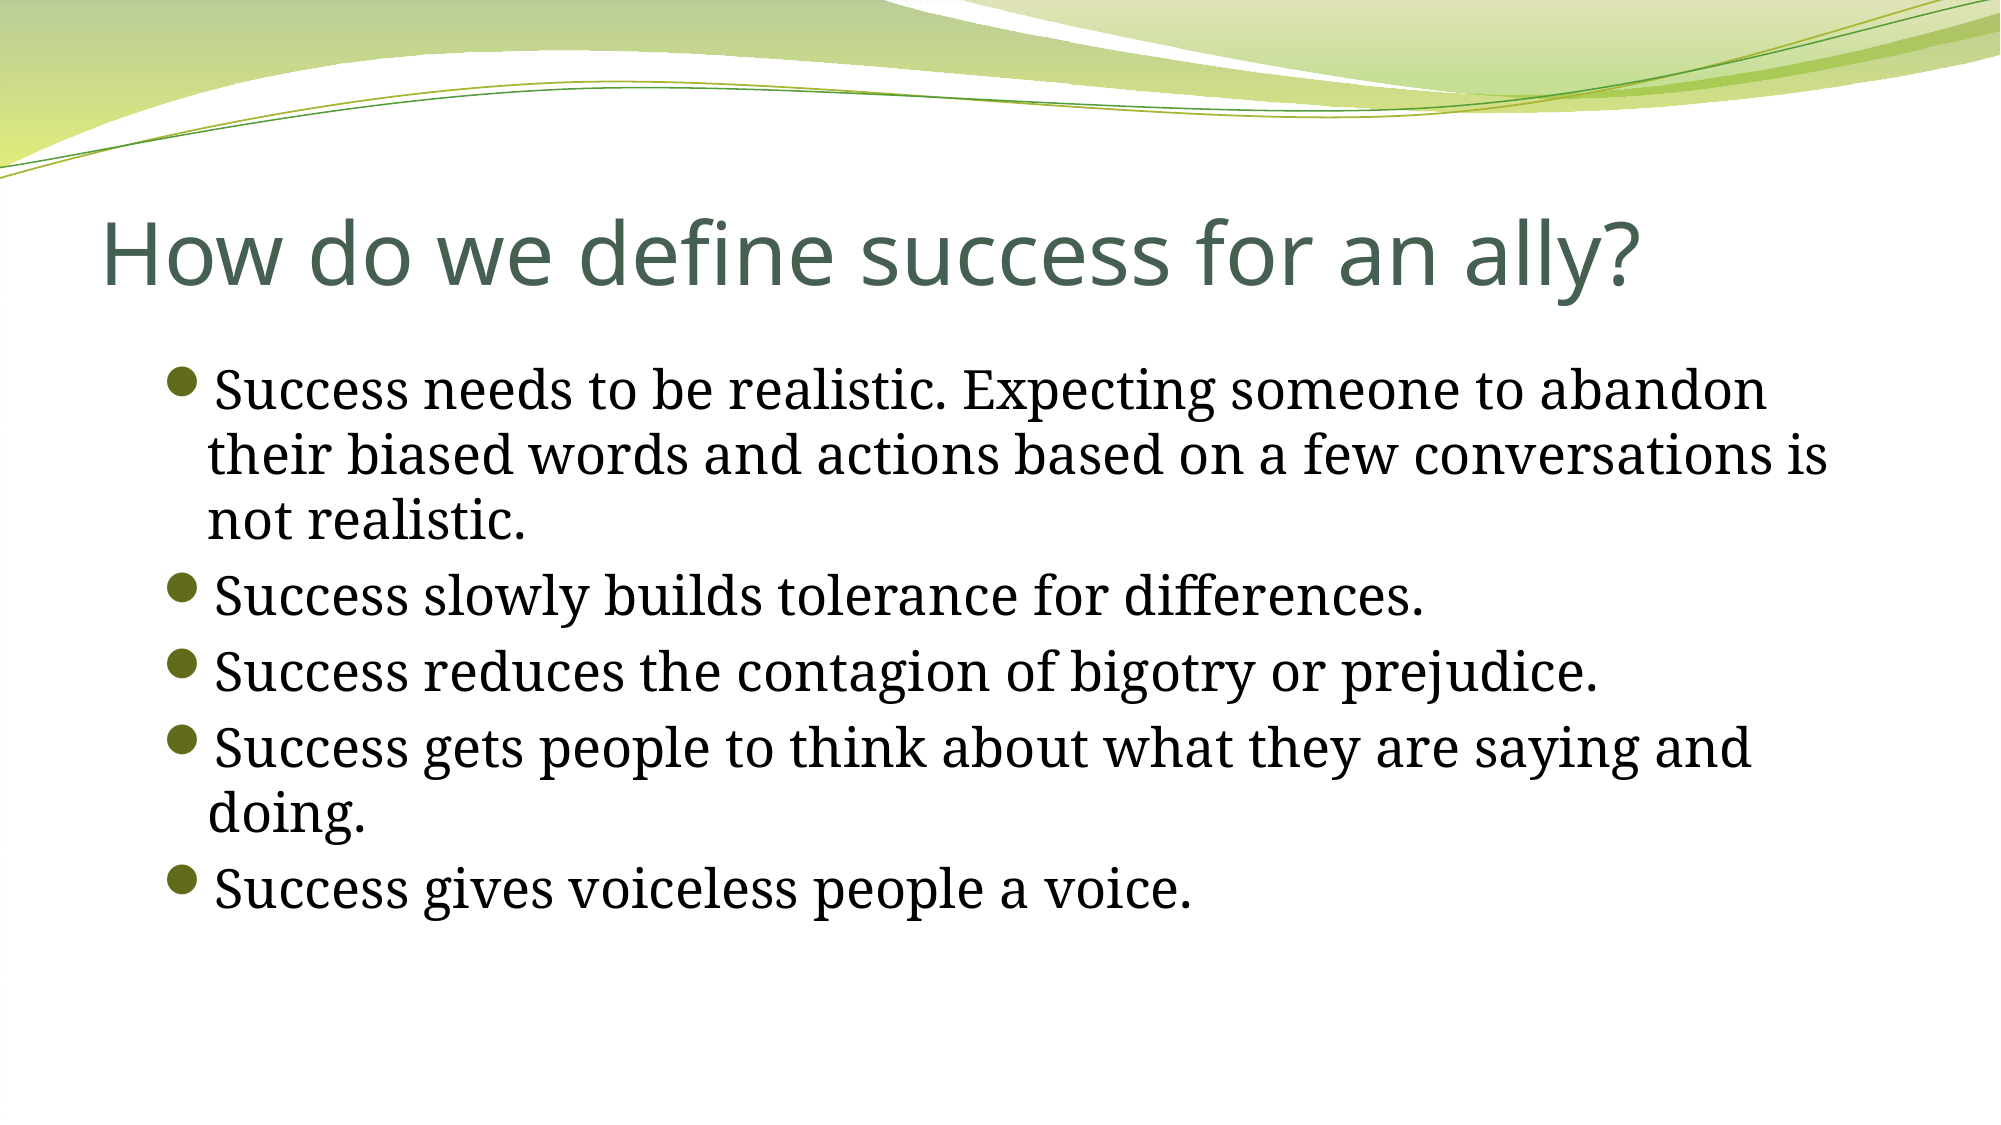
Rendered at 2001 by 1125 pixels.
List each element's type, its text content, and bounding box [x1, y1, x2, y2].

list Success needs to be realistic. Expecting someone to abandon their biased words and actions based on a few conversations is not realistic. Success slowly builds tolerance for differences. Success reduces the contagion of bigotry or prejudice. Success gets people to think about what they are saying and doing. Success gives voiceless people a voice. [148, 348, 1900, 1089]
title How do we define success for an ally? [99, 115, 1900, 303]
